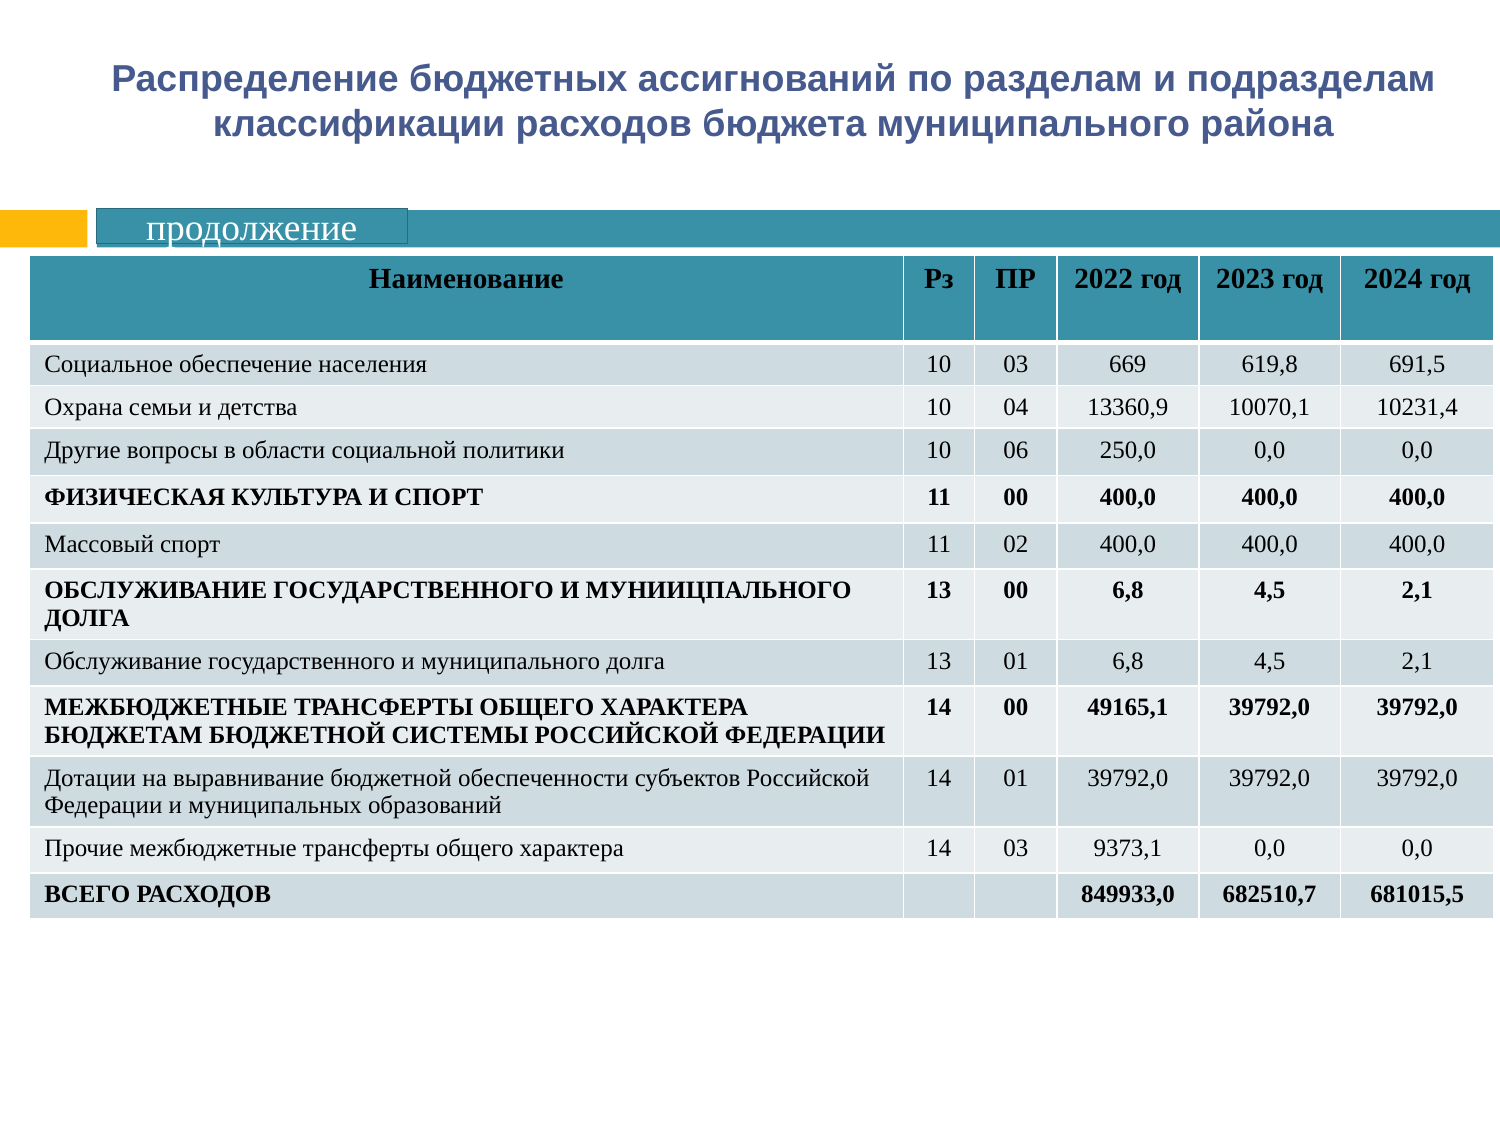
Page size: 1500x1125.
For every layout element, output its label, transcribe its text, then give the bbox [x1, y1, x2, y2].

table_cell 0,0 [1341, 828, 1493, 872]
table_cell 10 [904, 386, 974, 427]
table_header 2023 год [1200, 256, 1340, 340]
table_cell МЕЖБЮДЖЕТНЫЕ ТРАНСФЕРТЫ ОБЩЕГО ХАРАКТЕРА БЮДЖЕТАМ БЮДЖЕТНОЙ СИСТЕМЫ РОССИЙСКОЙ ФЕДЕРАЦИИ [30, 687, 903, 755]
table_cell 0,0 [1200, 429, 1340, 475]
table_cell 400,0 [1058, 524, 1198, 568]
table_cell 400,0 [1341, 524, 1493, 568]
table_header 2024 год [1341, 256, 1493, 340]
table_cell Дотации на выравнивание бюджетной обеспеченности субъектов Российской Федерации и муниципальных образований [30, 757, 903, 826]
table_cell 250,0 [1058, 429, 1198, 475]
table_cell 619,8 [1200, 345, 1340, 385]
table_cell 0,0 [1200, 828, 1340, 872]
table_cell 0,0 [1341, 429, 1493, 475]
table_cell 00 [975, 570, 1056, 639]
table_cell [975, 874, 1056, 918]
table_cell 00 [975, 476, 1056, 522]
table_cell 03 [975, 828, 1056, 872]
table_cell 10 [904, 345, 974, 385]
table_header Рз [904, 256, 974, 340]
table_cell 691,5 [1341, 345, 1493, 385]
table_cell 11 [904, 476, 974, 522]
table_cell 39792,0 [1341, 757, 1493, 826]
table_cell 04 [975, 386, 1056, 427]
table_cell 4,5 [1200, 640, 1340, 685]
table_cell ВСЕГО РАСХОДОВ [30, 874, 903, 918]
title Распределение бюджетных ассигнований по разделам и подразделам классификации расходов бюджета муниципального района [64, 37, 1483, 161]
table_cell 10231,4 [1341, 386, 1493, 427]
table_cell 849933,0 [1058, 874, 1198, 918]
table_header ПР [975, 256, 1056, 340]
table_header Наименование [30, 256, 903, 340]
table_cell 00 [975, 687, 1056, 755]
table_cell 11 [904, 524, 974, 568]
table_cell 669 [1058, 345, 1198, 385]
table_cell 39792,0 [1200, 687, 1340, 755]
table_cell 14 [904, 687, 974, 755]
table_cell 6,8 [1058, 640, 1198, 685]
table_cell 400,0 [1200, 524, 1340, 568]
table_cell 400,0 [1200, 476, 1340, 522]
table_cell Социальное обеспечение населения [30, 345, 903, 385]
table_cell 01 [975, 757, 1056, 826]
text_box продолжение [93, 205, 411, 247]
table_cell 06 [975, 429, 1056, 475]
table_cell 01 [975, 640, 1056, 685]
table_cell 681015,5 [1341, 874, 1493, 918]
table_cell 39792,0 [1200, 757, 1340, 826]
table_cell 02 [975, 524, 1056, 568]
table_cell 14 [904, 757, 974, 826]
table_cell 13360,9 [1058, 386, 1198, 427]
table_cell Охрана семьи и детства [30, 386, 903, 427]
table_cell Массовый спорт [30, 524, 903, 568]
table_header 2022 год [1058, 256, 1198, 340]
table_cell 13 [904, 640, 974, 685]
table_cell 2,1 [1341, 570, 1493, 639]
table_cell 03 [975, 345, 1056, 385]
table_cell 6,8 [1058, 570, 1198, 639]
table_cell ОБСЛУЖИВАНИЕ ГОСУДАРСТВЕННОГО И МУНИИЦПАЛЬНОГО ДОЛГА [30, 570, 903, 639]
table_cell 49165,1 [1058, 687, 1198, 755]
table_cell 9373,1 [1058, 828, 1198, 872]
table_cell 682510,7 [1200, 874, 1340, 918]
table_cell 13 [904, 570, 974, 639]
table_cell 39792,0 [1058, 757, 1198, 826]
table_cell 14 [904, 828, 974, 872]
table_cell 10070,1 [1200, 386, 1340, 427]
table_cell 39792,0 [1341, 687, 1493, 755]
table_cell Другие вопросы в области социальной политики [30, 429, 903, 475]
table_cell [904, 874, 974, 918]
table_cell 400,0 [1058, 476, 1198, 522]
table_cell 2,1 [1341, 640, 1493, 685]
table_cell 4,5 [1200, 570, 1340, 639]
table_cell 10 [904, 429, 974, 475]
table_cell ФИЗИЧЕСКАЯ КУЛЬТУРА И СПОРТ [30, 476, 903, 522]
table_cell Прочие межбюджетные трансферты общего характера [30, 828, 903, 872]
table_cell Обслуживание государственного и муниципального долга [30, 640, 903, 685]
table_cell 400,0 [1341, 476, 1493, 522]
